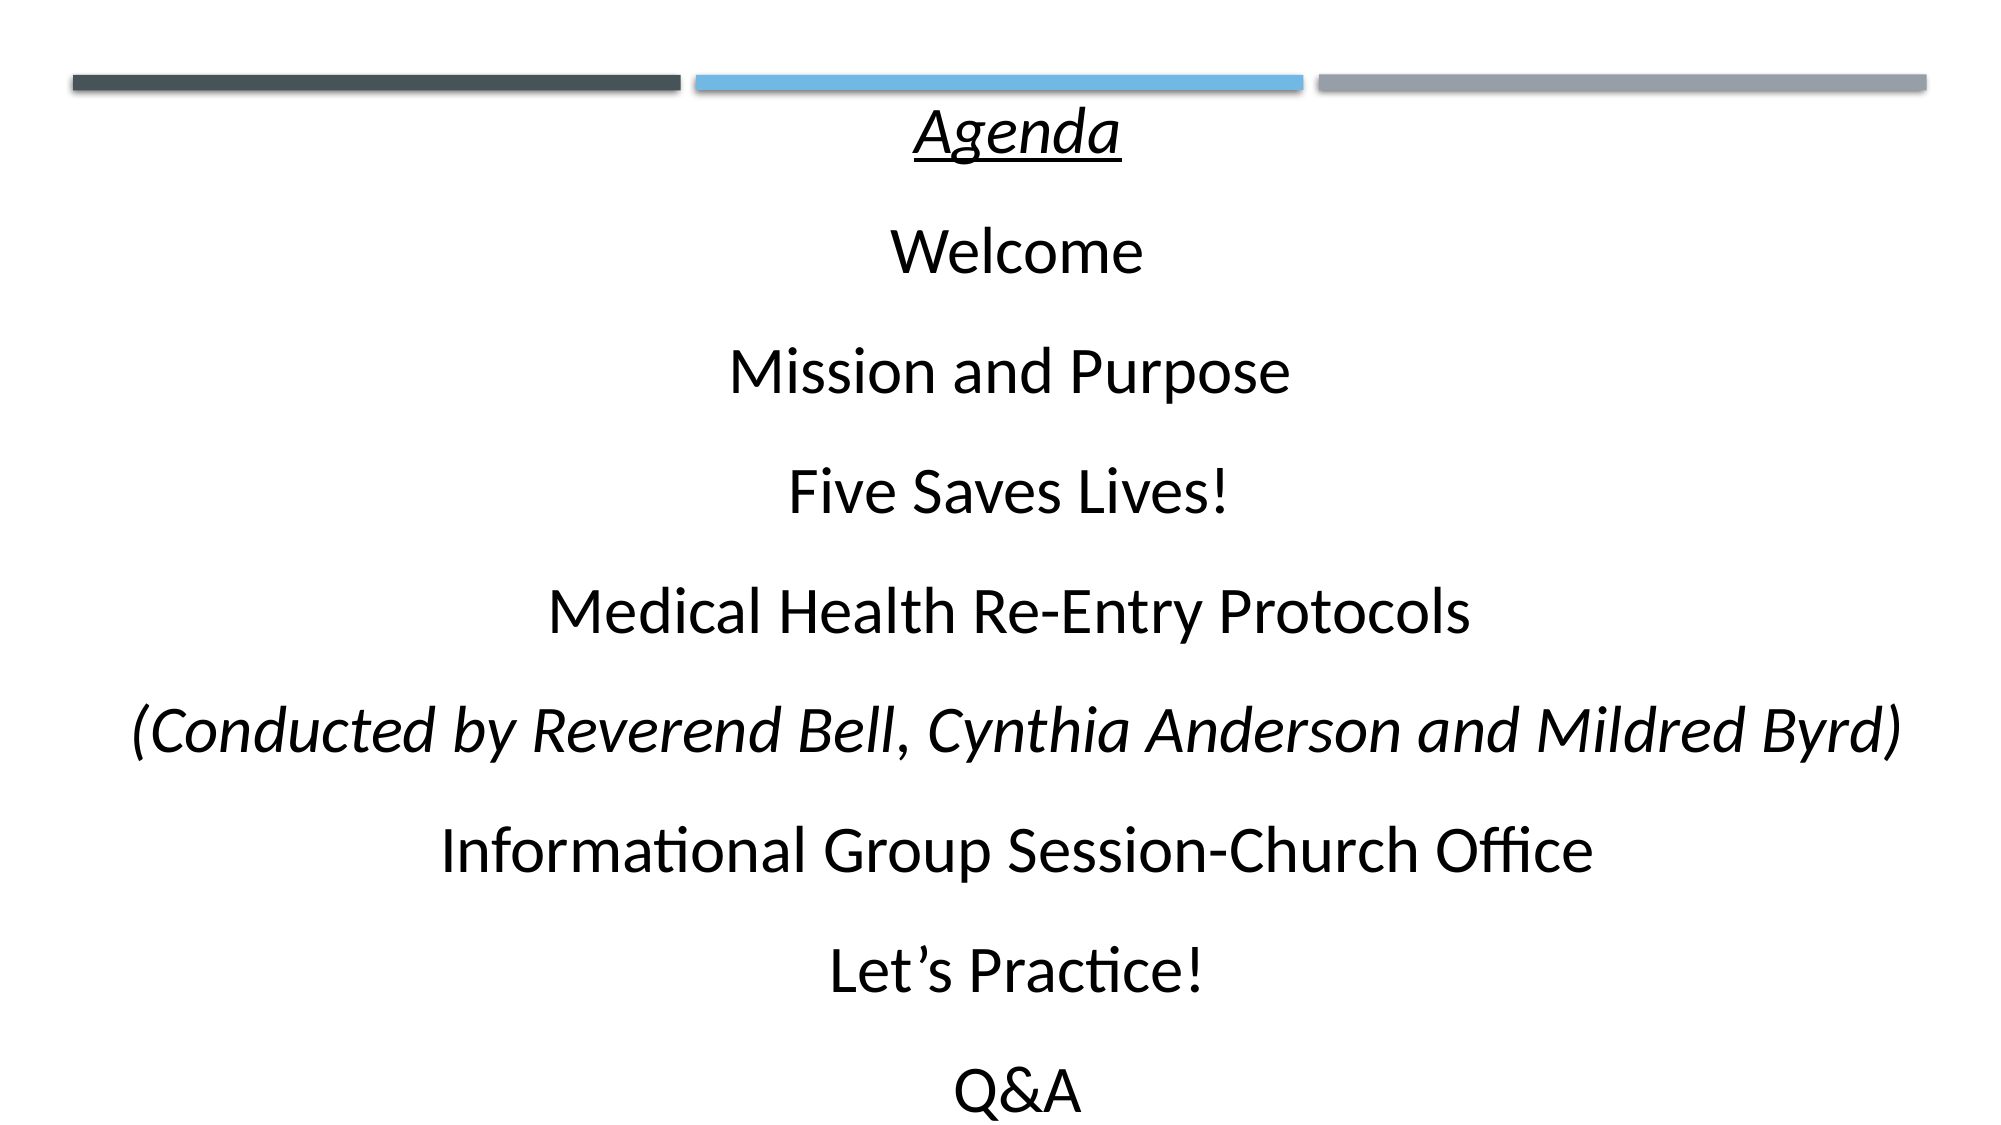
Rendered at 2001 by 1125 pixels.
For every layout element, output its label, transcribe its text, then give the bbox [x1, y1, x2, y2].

text_box Agenda Welcome Mission and Purpose Five Saves Lives! Medical Health Re-Entry Protocols (Conducted by Reverend Bell, Cynthia Anderson and Mildred Byrd) Informational Group Session-Church Office Let’s Practice! Q&A [0, 73, 1981, 1125]
